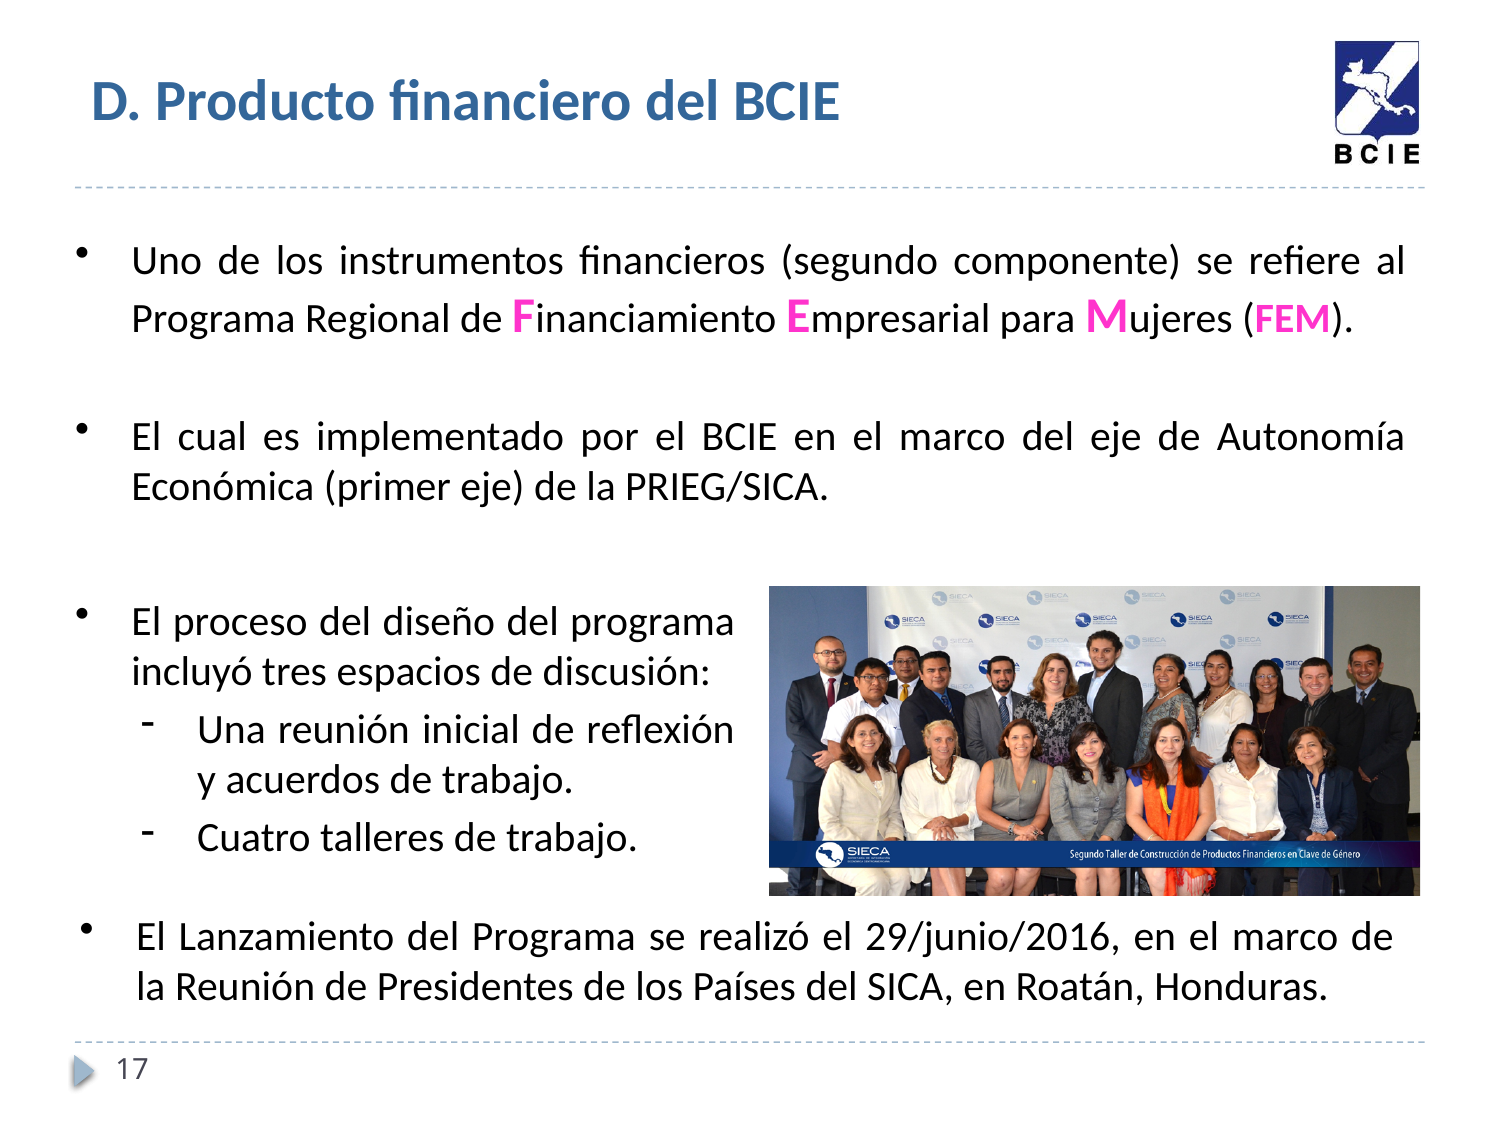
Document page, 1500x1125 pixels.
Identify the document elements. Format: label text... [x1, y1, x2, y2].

picture [1334, 40, 1422, 166]
text_box El Lanzamiento del Programa se realizó el 29/junio/2016, en el marco de la Reunión de Presidentes de los Países del SICA, en Roatán, Honduras. [64, 901, 1410, 1024]
picture [768, 585, 1422, 896]
text_box Uno de los instrumentos financieros (segundo componente) se refiere al Programa Regional de Financiamiento Empresarial para Mujeres (FEM). El cual es implementado por el BCIE en el marco del eje de Autonomía Económica (primer eje) de la PRIEG/SICA. [60, 224, 1422, 551]
text_box El proceso del diseño del programa incluyó tres espacios de discusión: Una reunión inicial de reflexión y acuerdos de trabajo. Cuatro talleres de trabajo. [60, 586, 750, 882]
slide_number 17 [100, 1042, 426, 1103]
text_box D. Producto financiero del BCIE [76, 54, 1255, 140]
